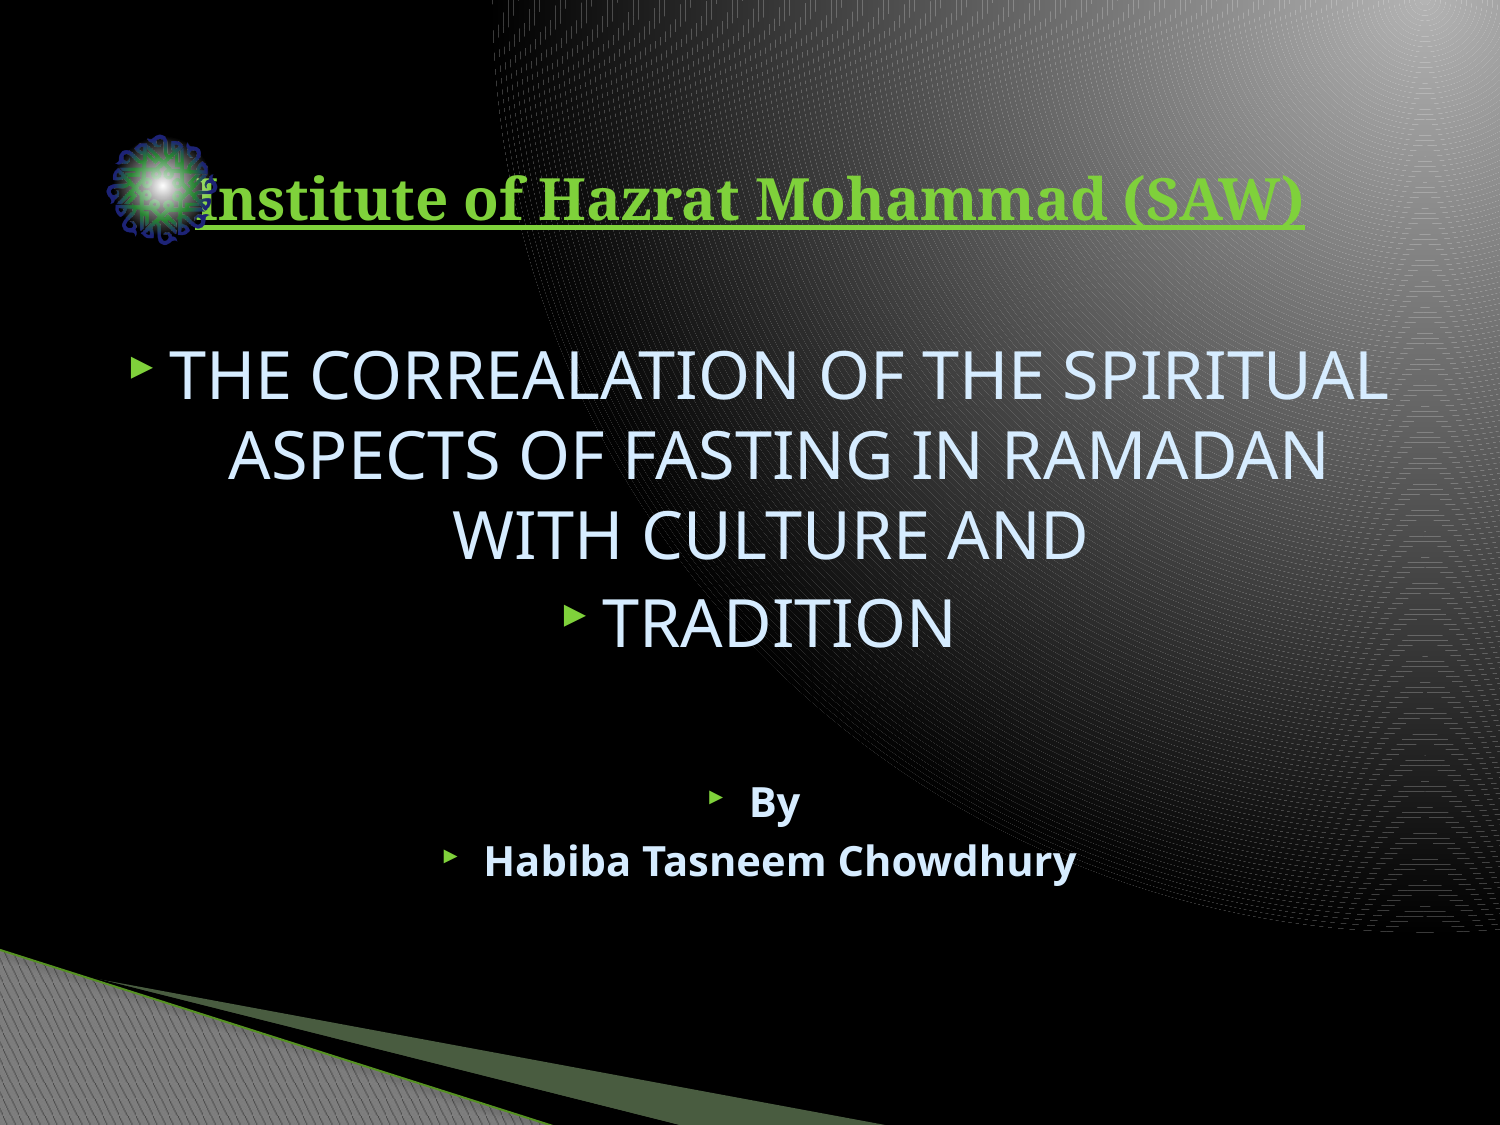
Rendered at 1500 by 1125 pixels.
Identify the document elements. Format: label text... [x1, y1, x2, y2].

title Institute of Hazrat Mohammad (SAW) [75, 45, 1425, 350]
list THE CORREALATION OF THE SPIRITUAL ASPECTS OF FASTING IN RAMADAN WITH CULTURE AND TRADITION By Habiba Tasneem Chowdhury [75, 350, 1425, 986]
picture [0, 952, 543, 1125]
picture [99, 124, 226, 251]
